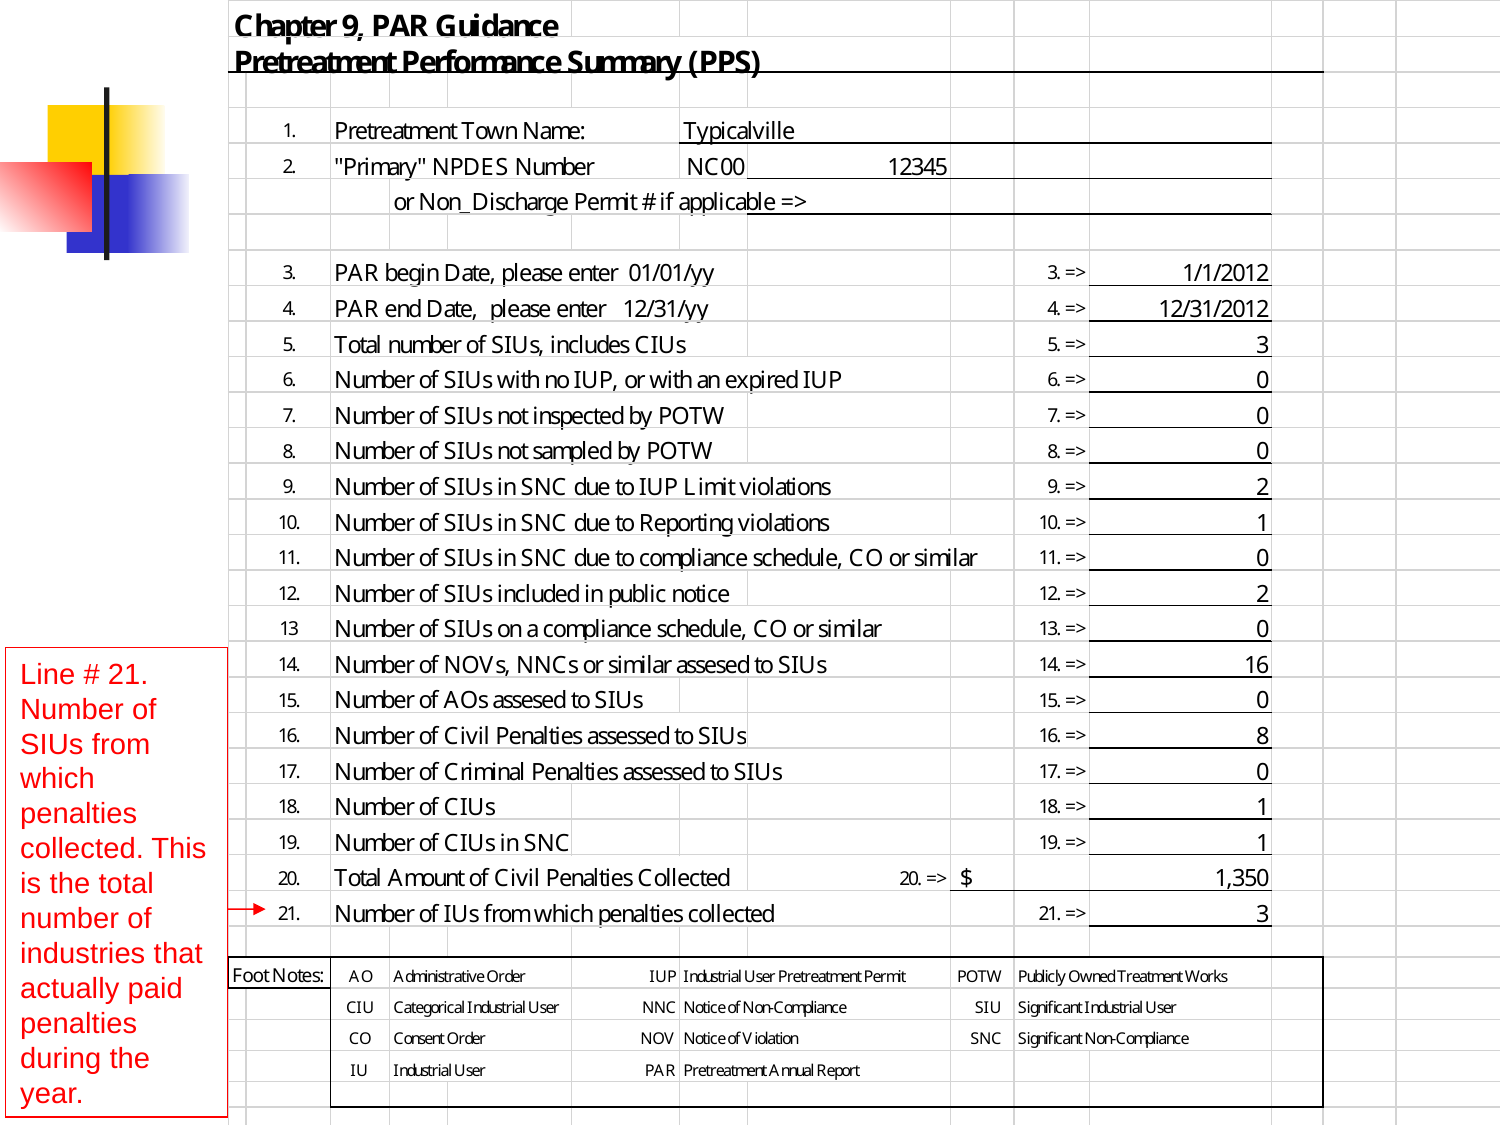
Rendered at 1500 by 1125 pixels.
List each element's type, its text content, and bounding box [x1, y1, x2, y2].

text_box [227, 0, 1500, 1125]
text_box Line # 21. Number of SIUs from which penalties collected. This is the total number of industries that actually paid penalties during the year. [5, 647, 222, 1117]
